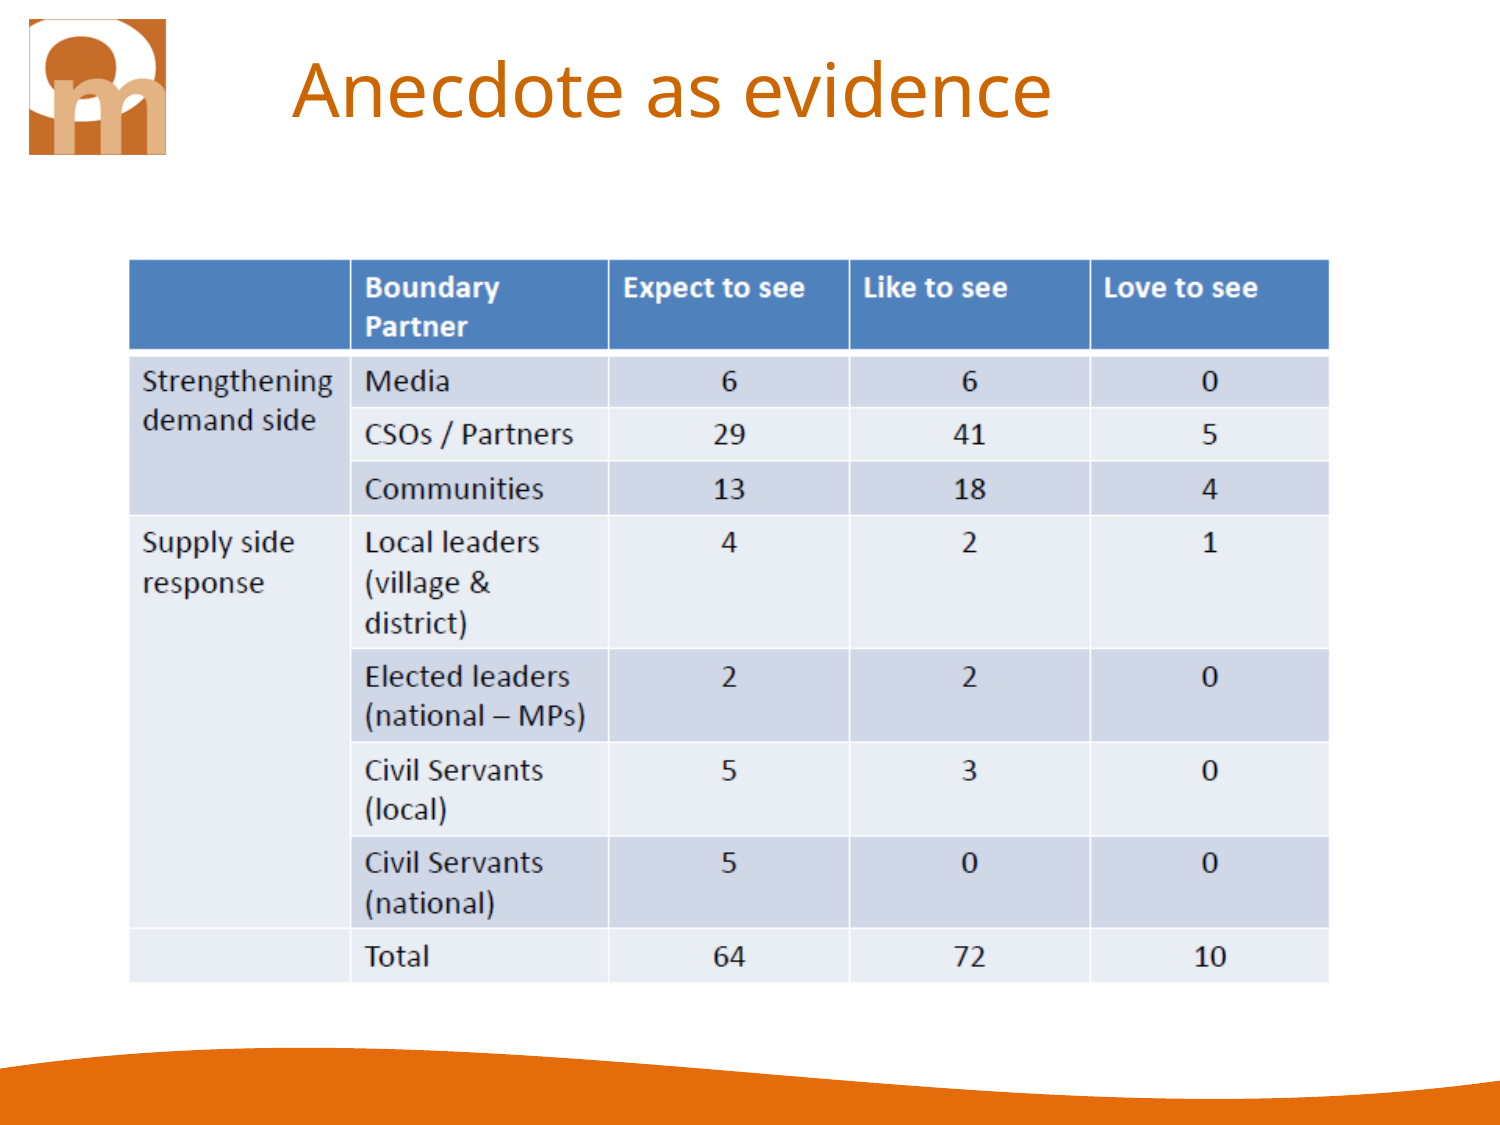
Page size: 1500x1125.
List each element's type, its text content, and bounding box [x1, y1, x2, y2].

picture [29, 19, 174, 155]
picture [114, 243, 1337, 996]
title Anecdote as evidence [277, 23, 1425, 155]
text_box [133, 196, 1362, 1071]
